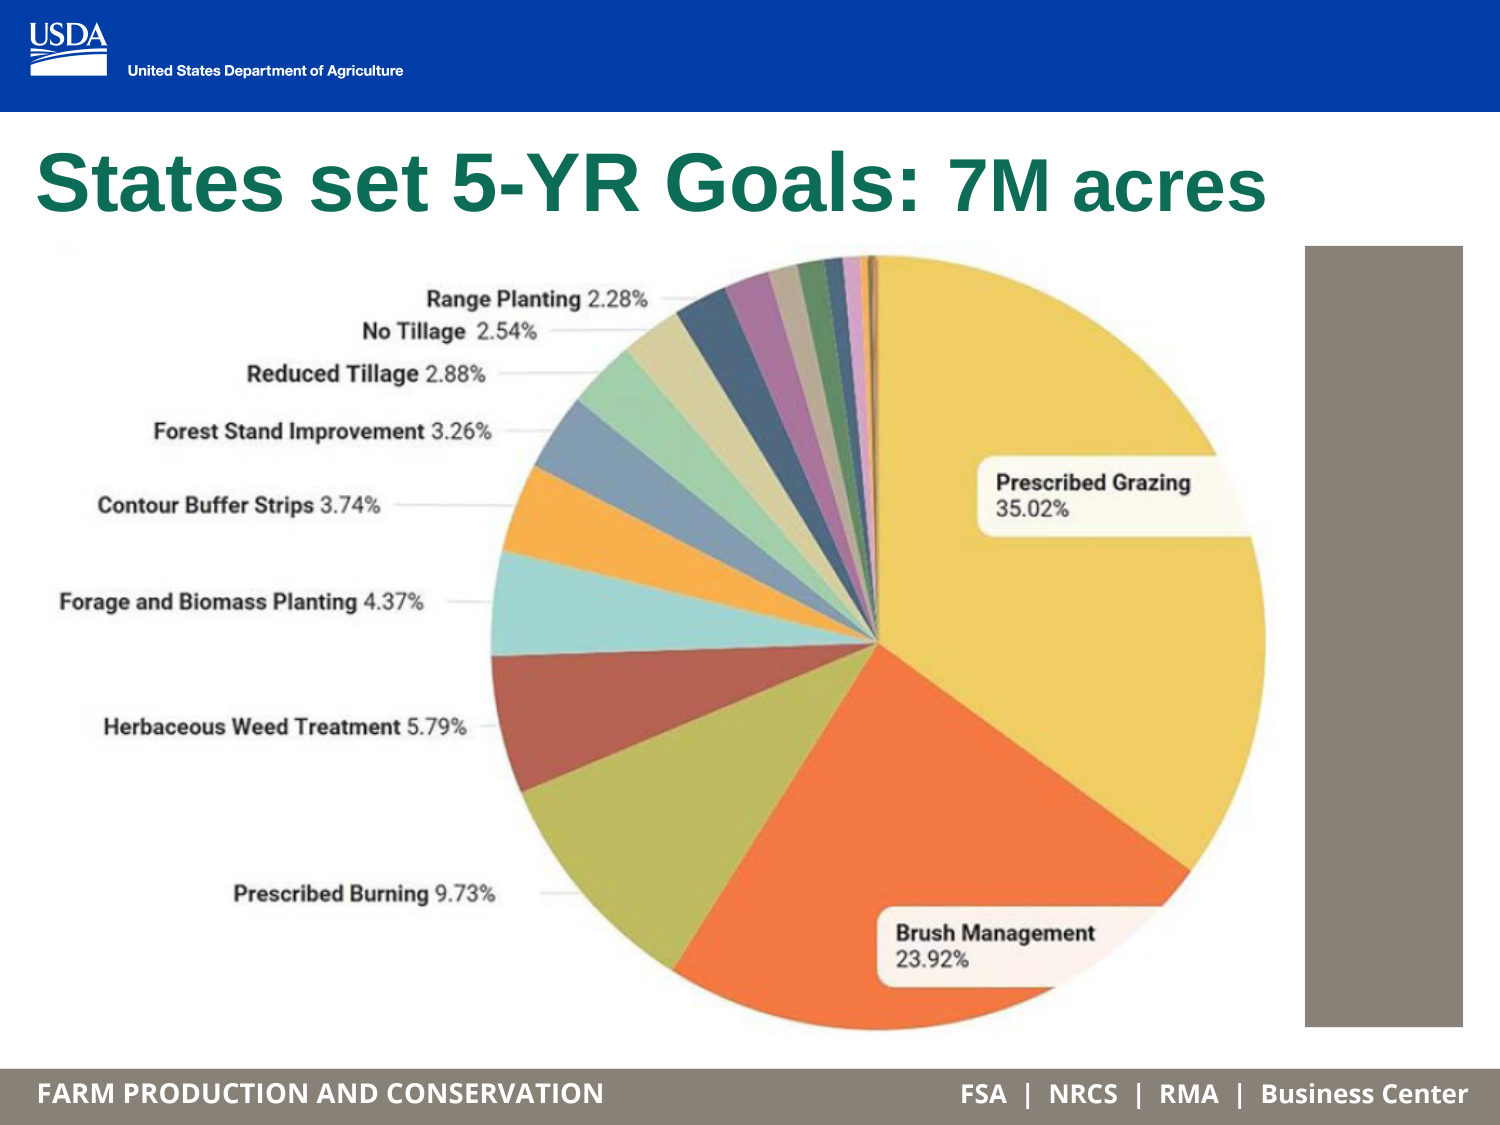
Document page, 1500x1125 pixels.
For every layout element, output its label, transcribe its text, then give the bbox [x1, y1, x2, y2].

picture [0, 0, 1500, 1125]
title States set 5-YR Goals: 7M acres [21, 132, 1500, 259]
